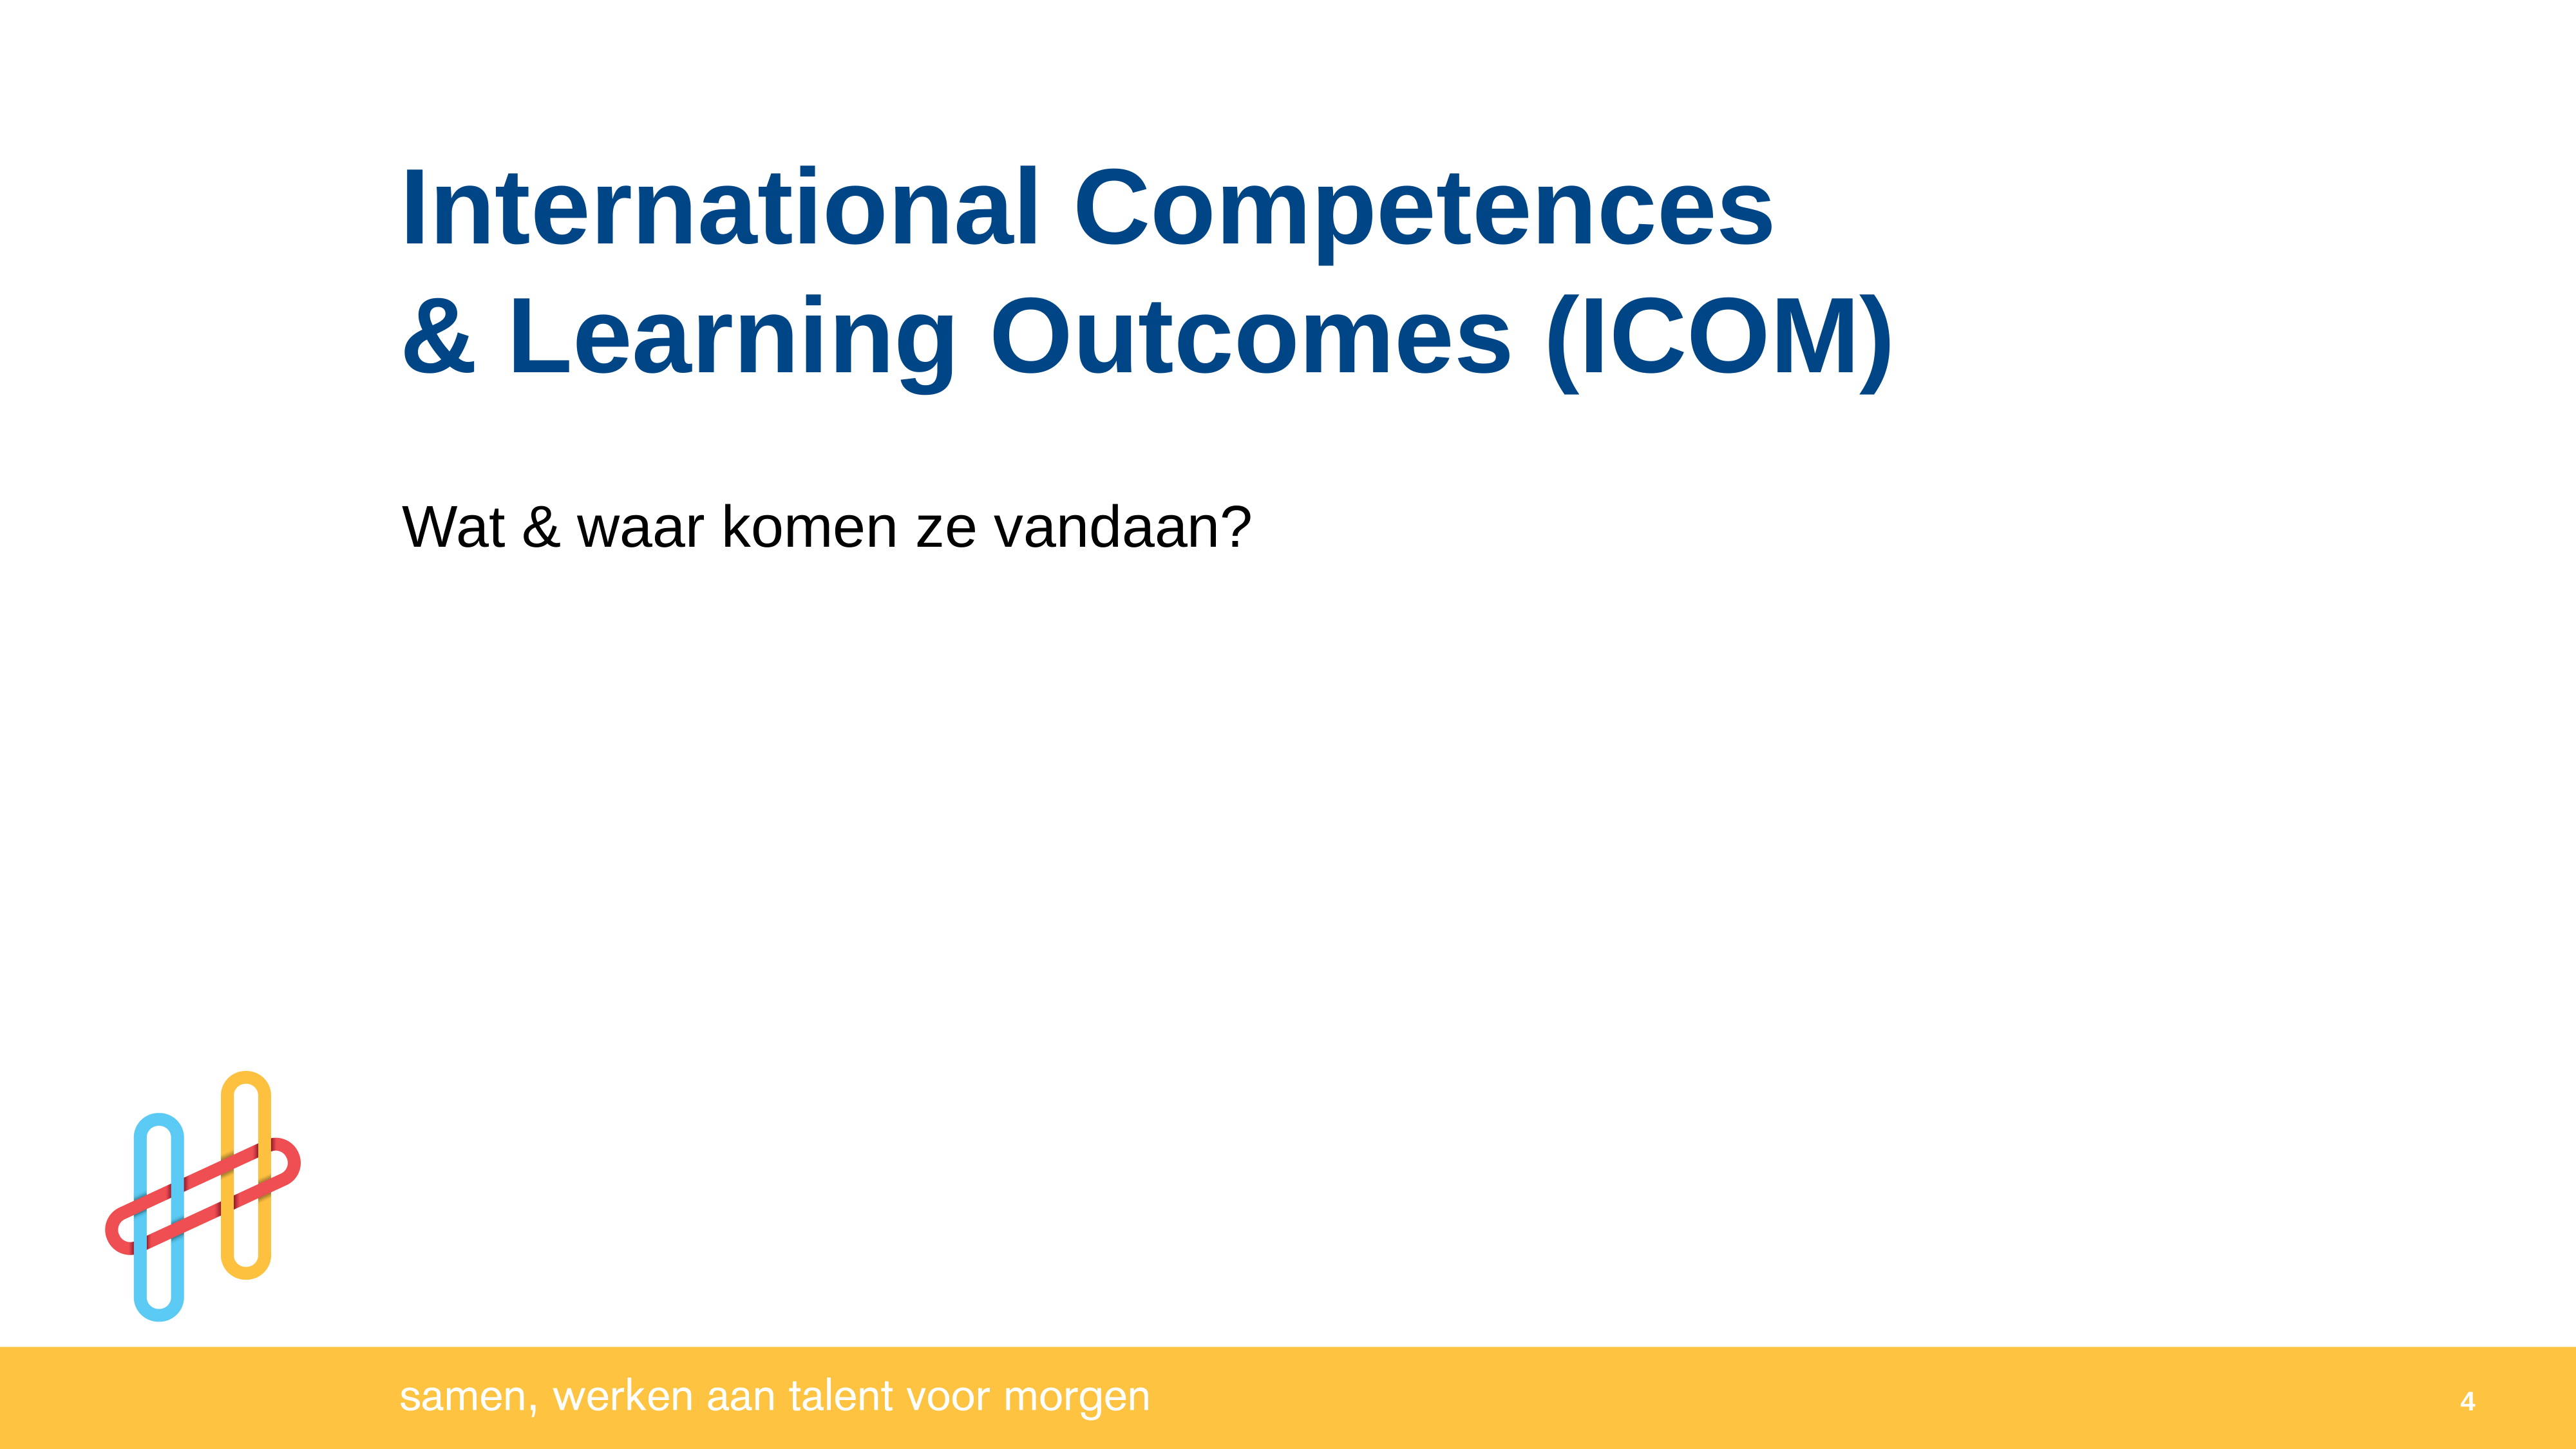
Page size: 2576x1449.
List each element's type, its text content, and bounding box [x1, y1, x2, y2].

list Wat & waar komen ze vandaan? [401, 487, 2492, 1449]
slide_number 4 [2453, 1379, 2483, 1423]
picture [0, 0, 2576, 1449]
text_box International Competences & Learning Outcomes (ICOM) [400, 136, 2487, 427]
